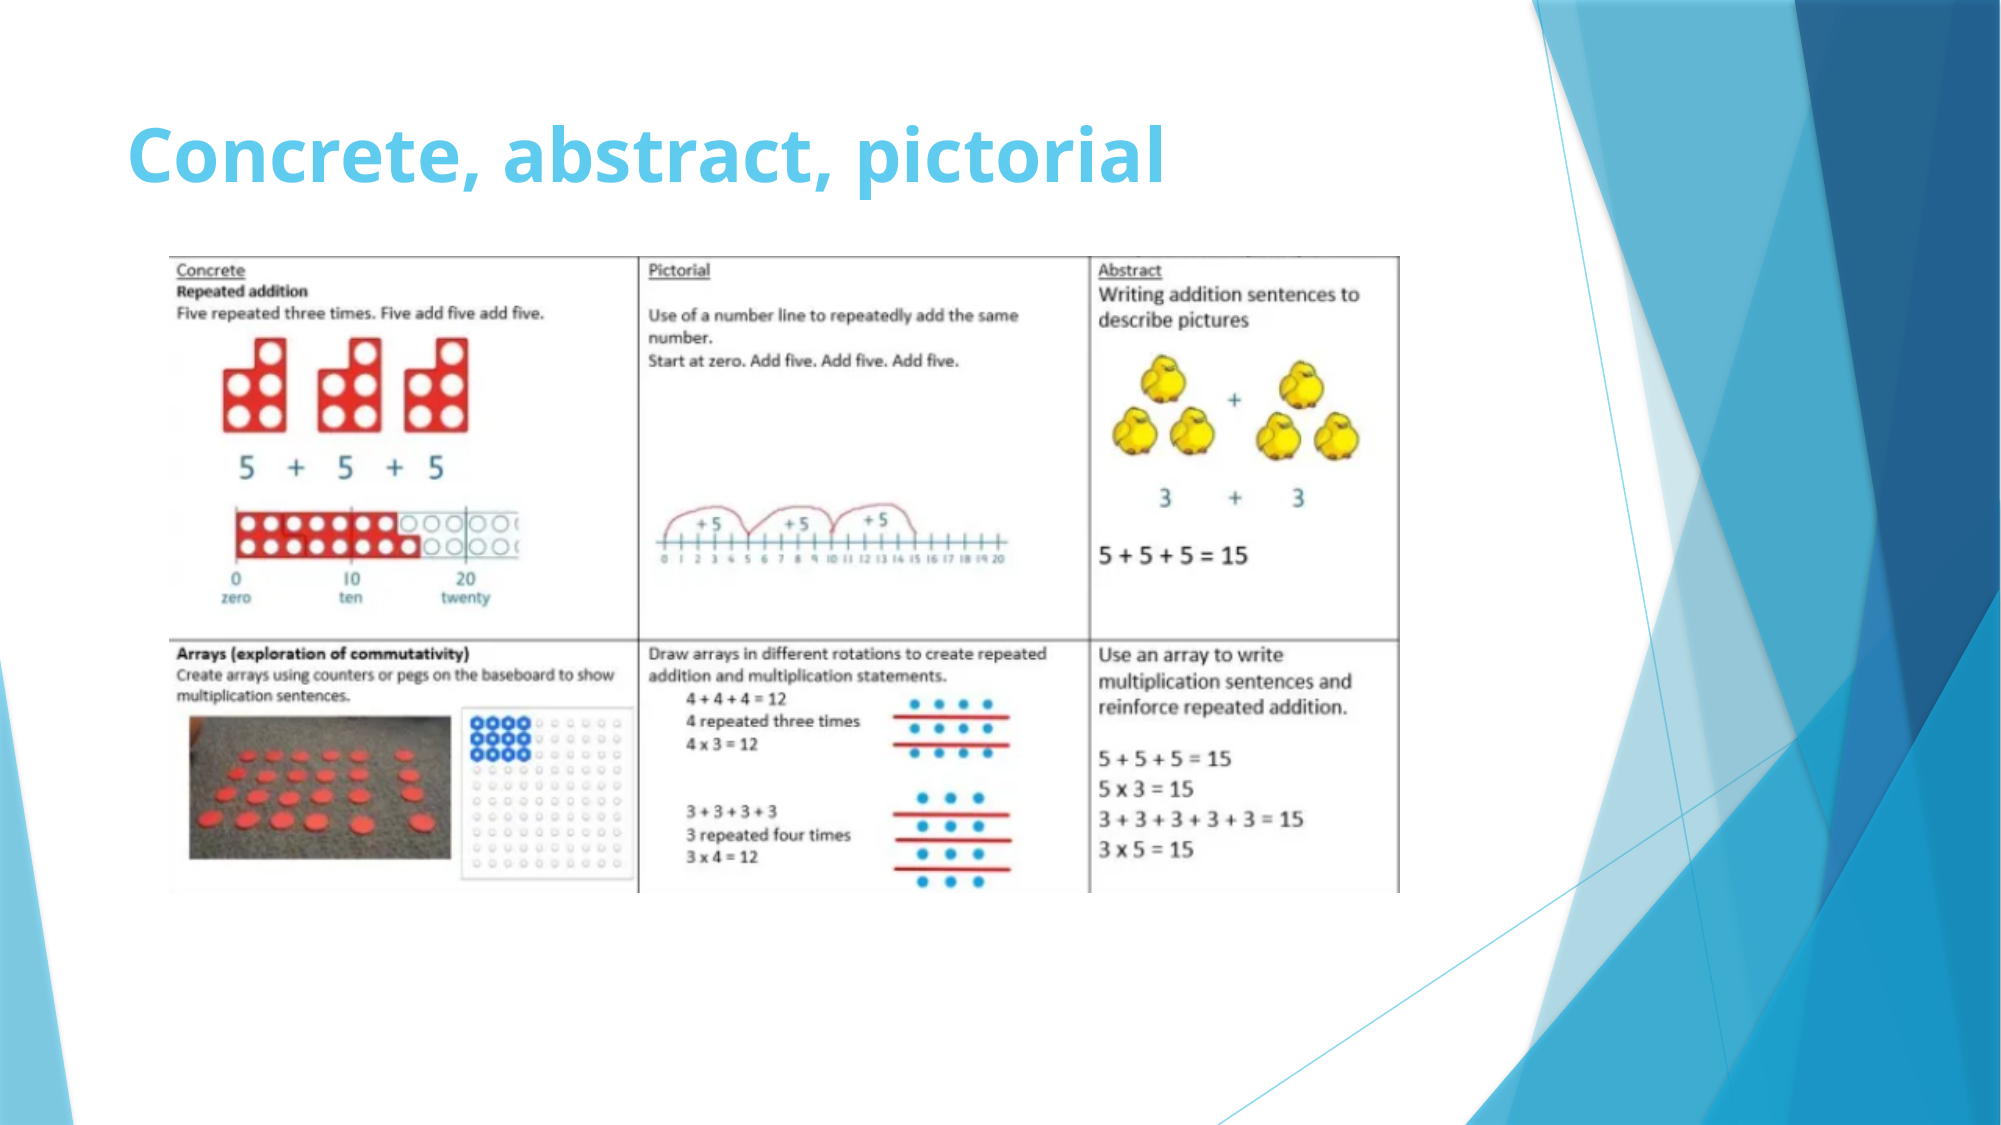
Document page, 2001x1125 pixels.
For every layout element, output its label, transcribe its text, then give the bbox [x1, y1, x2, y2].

title Concrete, abstract, pictorial [111, 99, 1522, 317]
picture [168, 255, 1400, 893]
